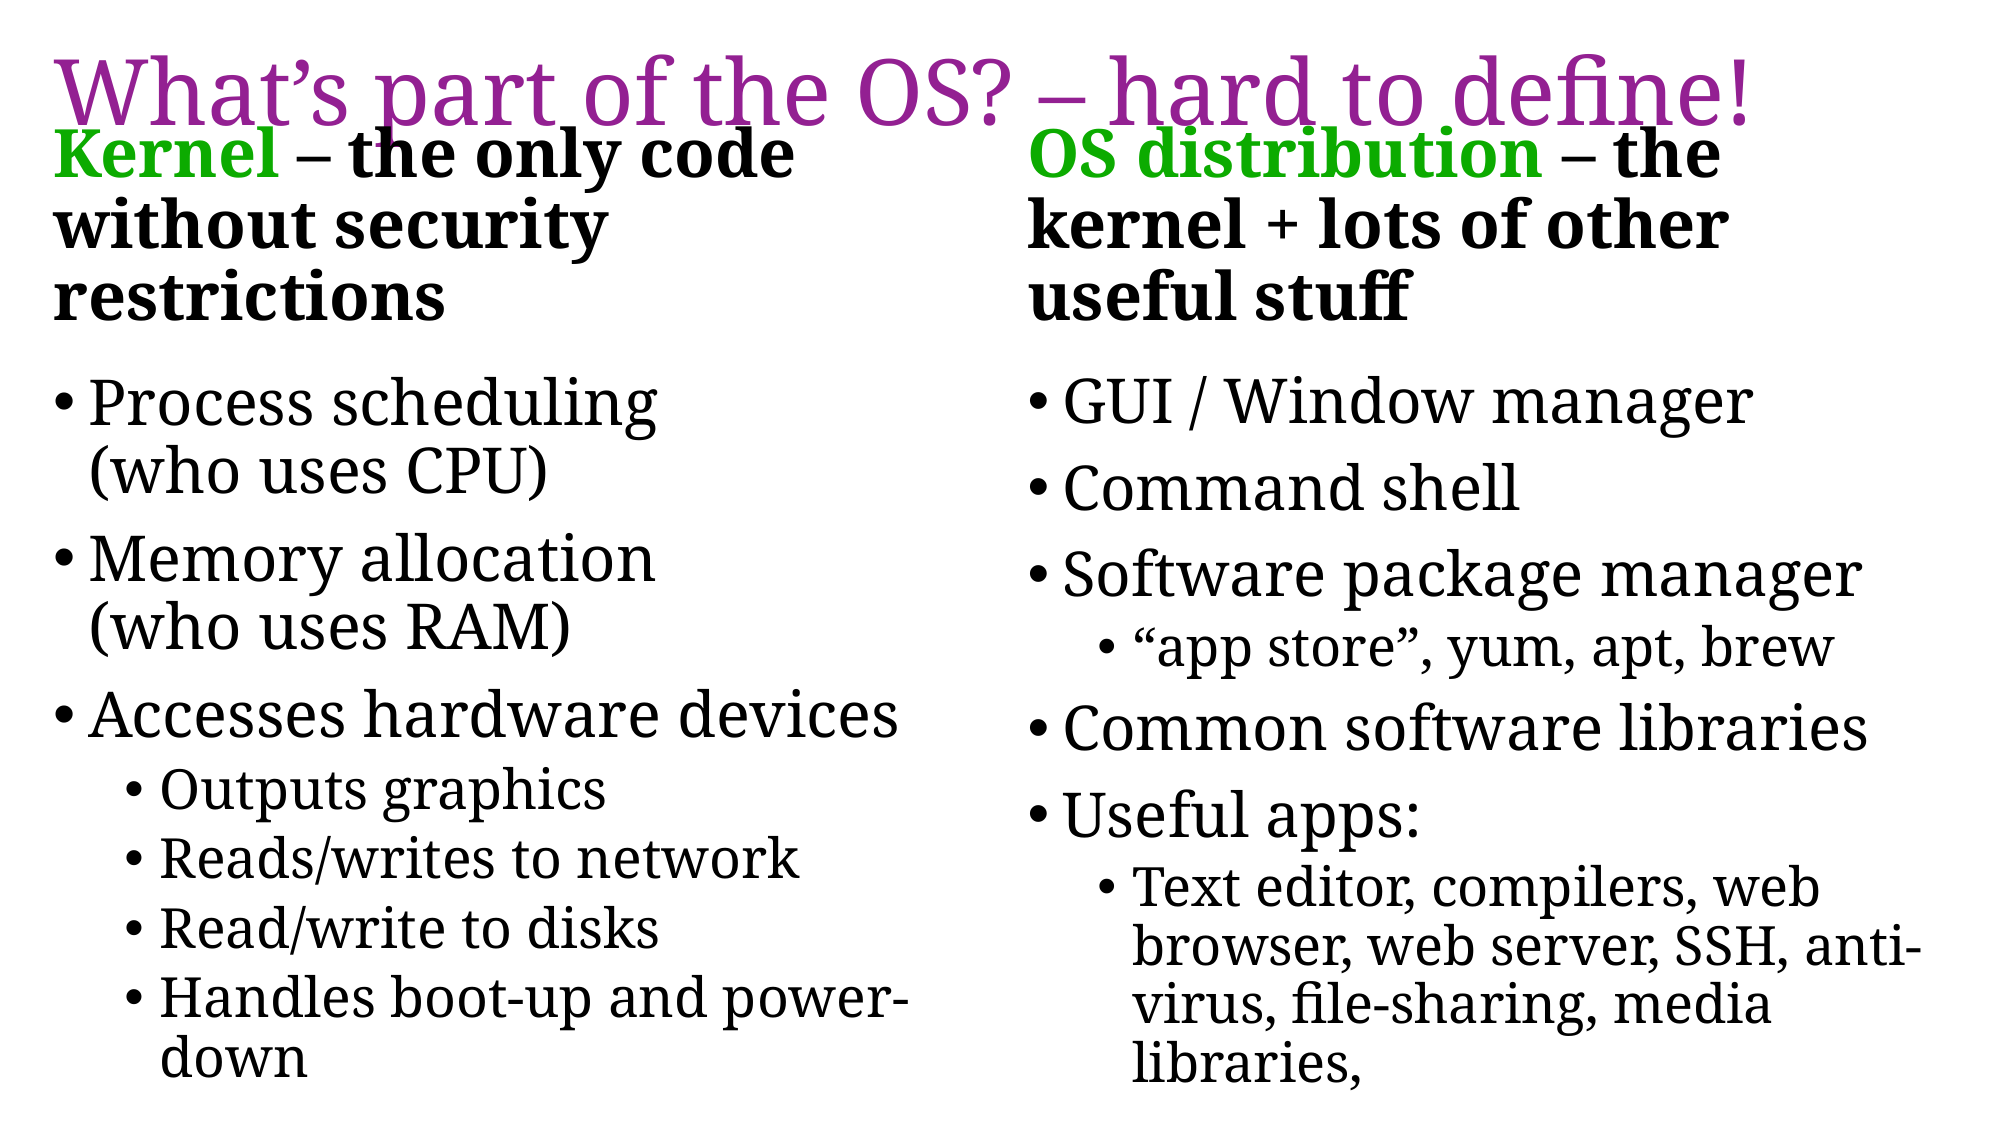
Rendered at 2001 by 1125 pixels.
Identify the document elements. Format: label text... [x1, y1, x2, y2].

title What’s part of the OS? – hard to define! [38, 22, 1966, 168]
list Process scheduling (who uses CPU) Memory allocation (who uses RAM) Accesses hardware devices Outputs graphics Reads/writes to network Read/write to disks Handles boot-up and power-down [38, 362, 984, 1104]
list OS distribution – the kernel + lots of other useful stuff [1012, 187, 1966, 343]
list Kernel – the only code without security restrictions [38, 187, 984, 343]
list GUI / Window manager Command shell Software package manager “app store”, yum, apt, brew Common software libraries Useful apps: Text editor, compilers, web browser, web server, SSH, anti-virus, file-sharing, media libraries, [1012, 362, 1966, 1104]
